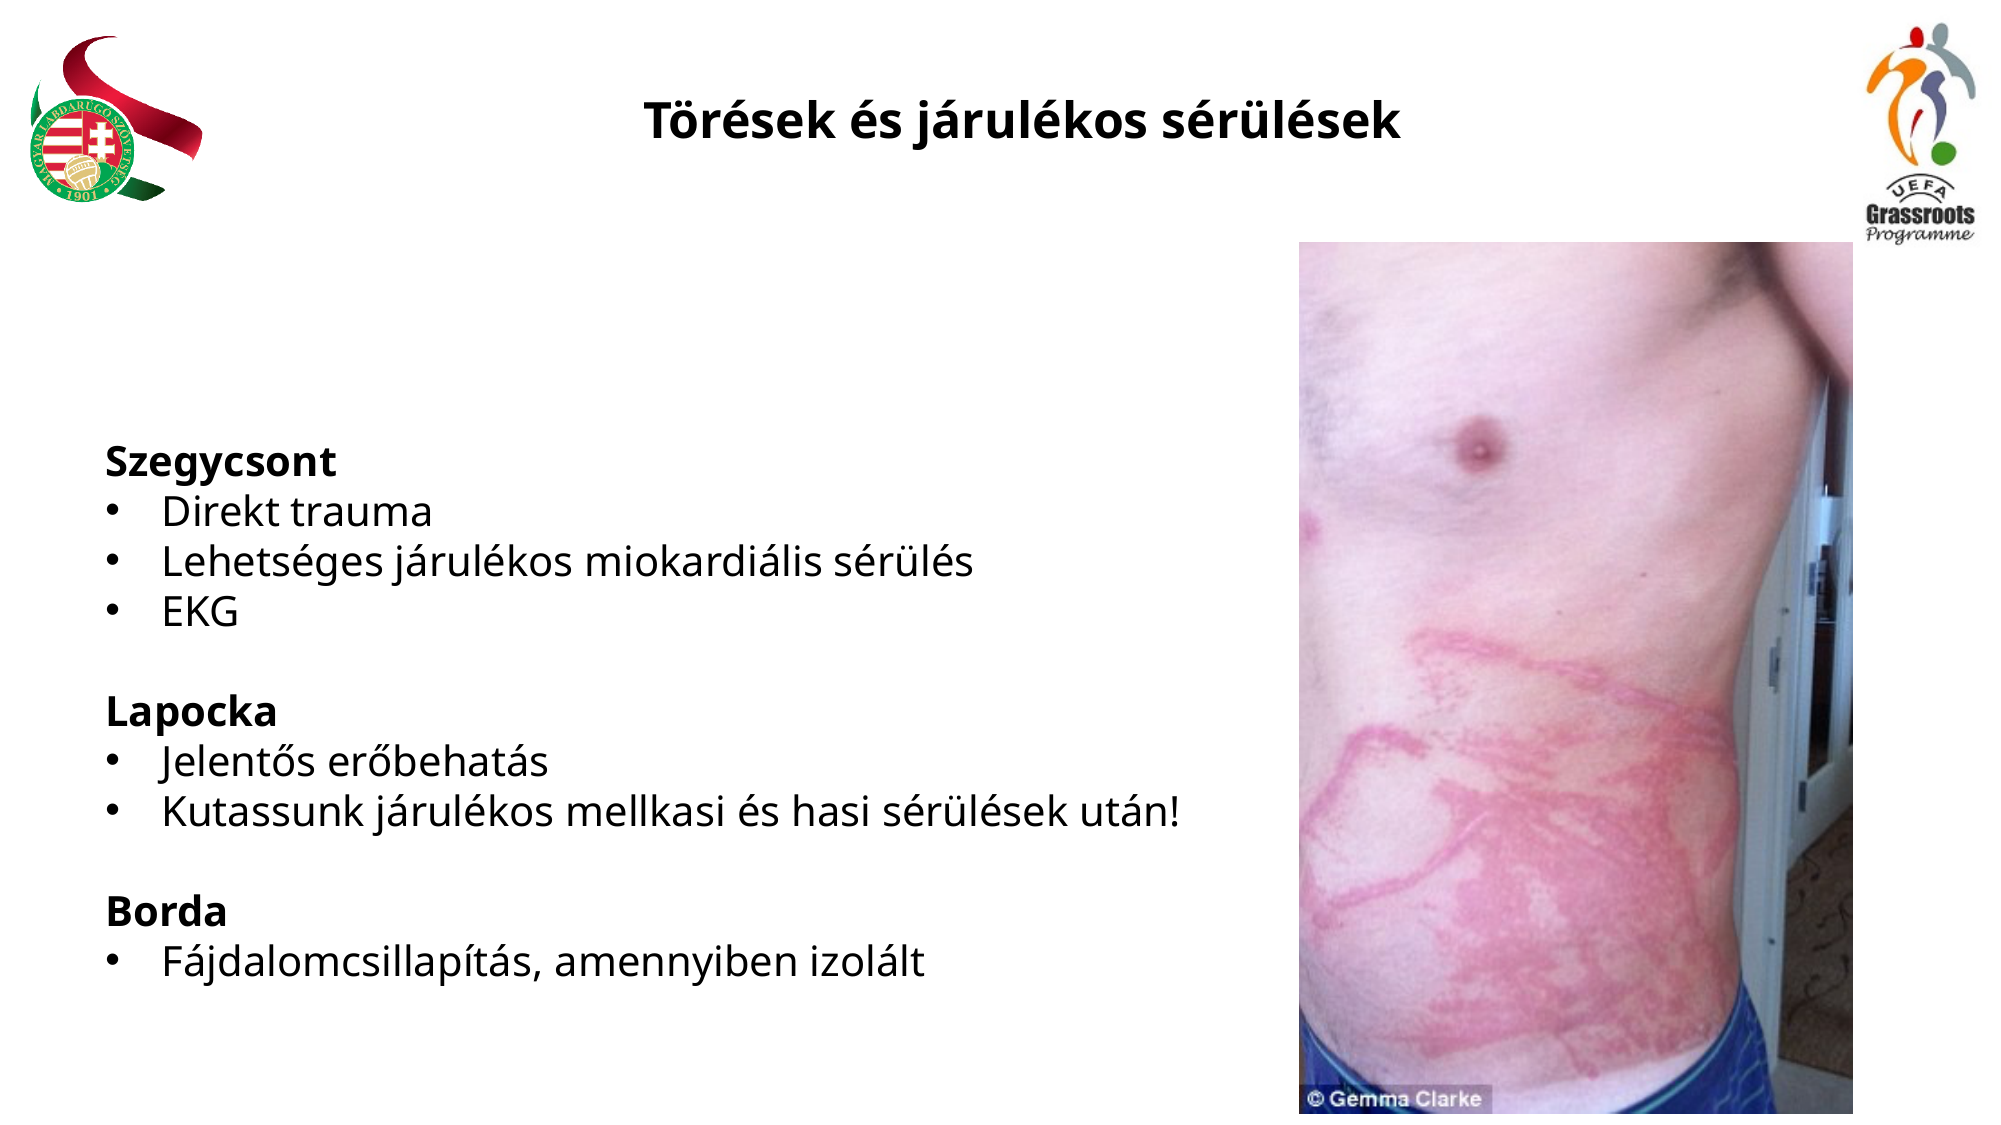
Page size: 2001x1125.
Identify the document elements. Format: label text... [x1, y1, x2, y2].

picture [26, 35, 203, 203]
text_box Szegycsont Direkt trauma Lehetséges járulékos miokardiális sérülés EKG Lapocka Jelentős erőbehatás Kutassunk járulékos mellkasi és hasi sérülések után! Borda Fájdalomcsillapítás, amennyiben izolált [90, 427, 1270, 992]
picture [1299, 1, 2000, 1114]
text_box Törések és járulékos sérülések [232, 87, 1813, 183]
